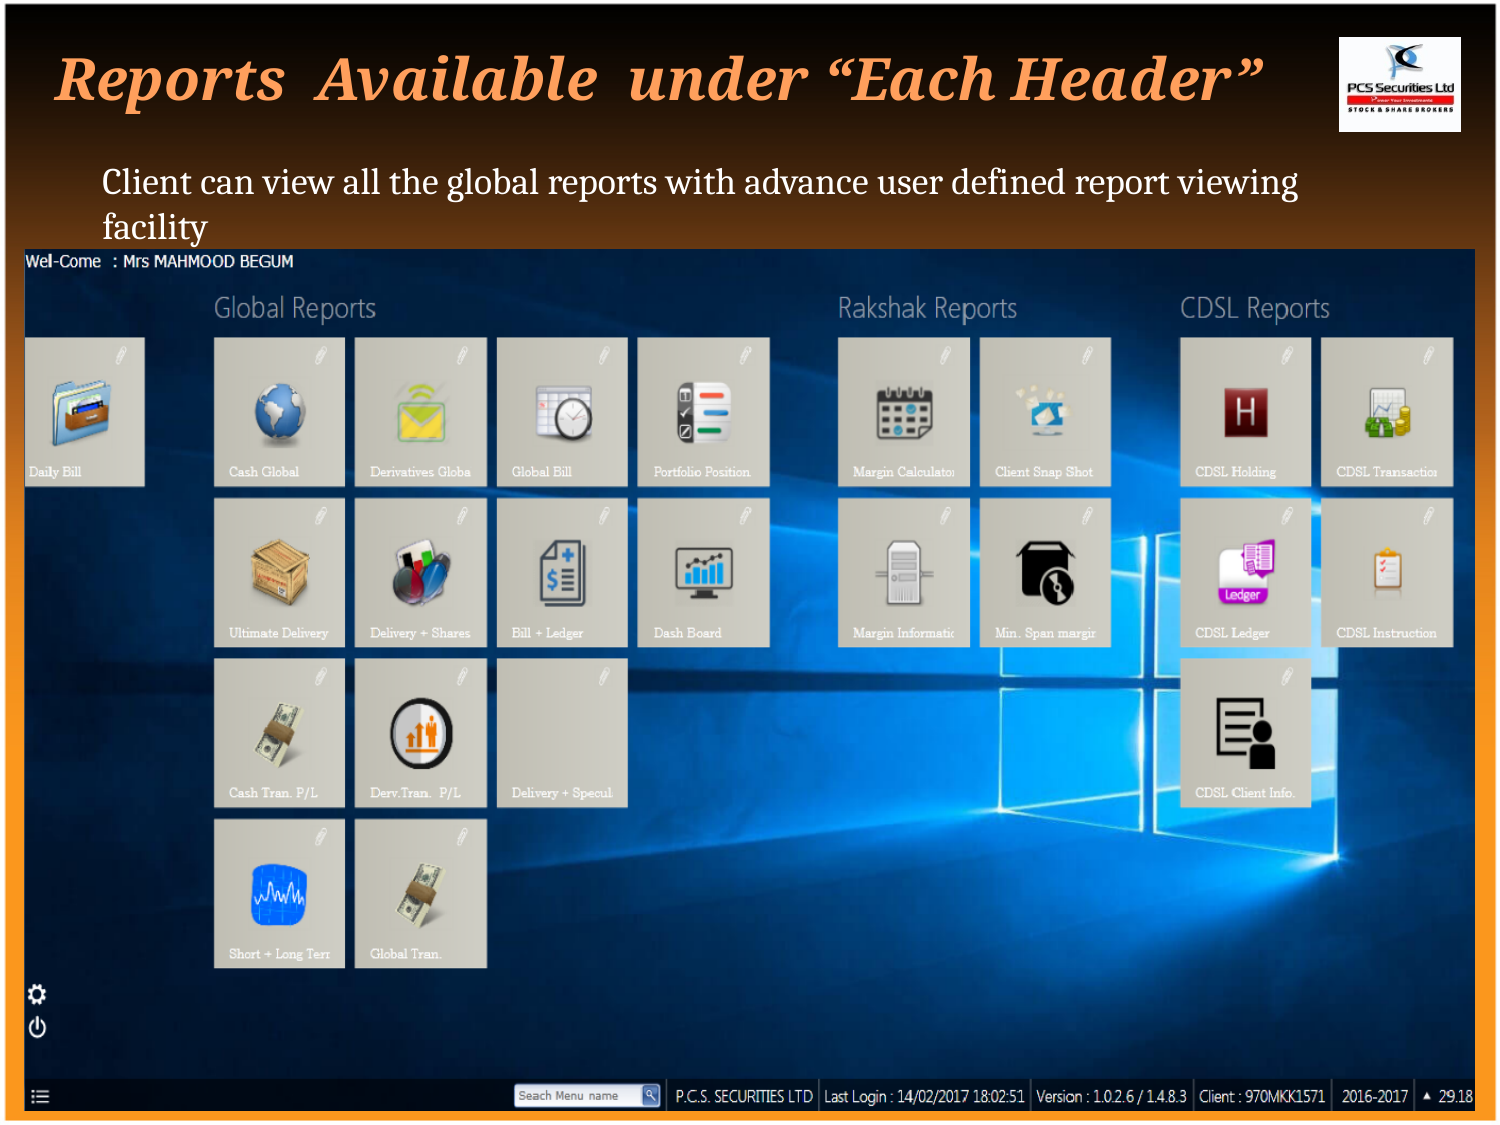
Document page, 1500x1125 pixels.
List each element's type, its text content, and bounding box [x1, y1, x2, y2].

text_box Reports Available under “Each Header” [0, 0, 1368, 155]
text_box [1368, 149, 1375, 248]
picture [0, 0, 1500, 1125]
text_box [0, 155, 1368, 280]
